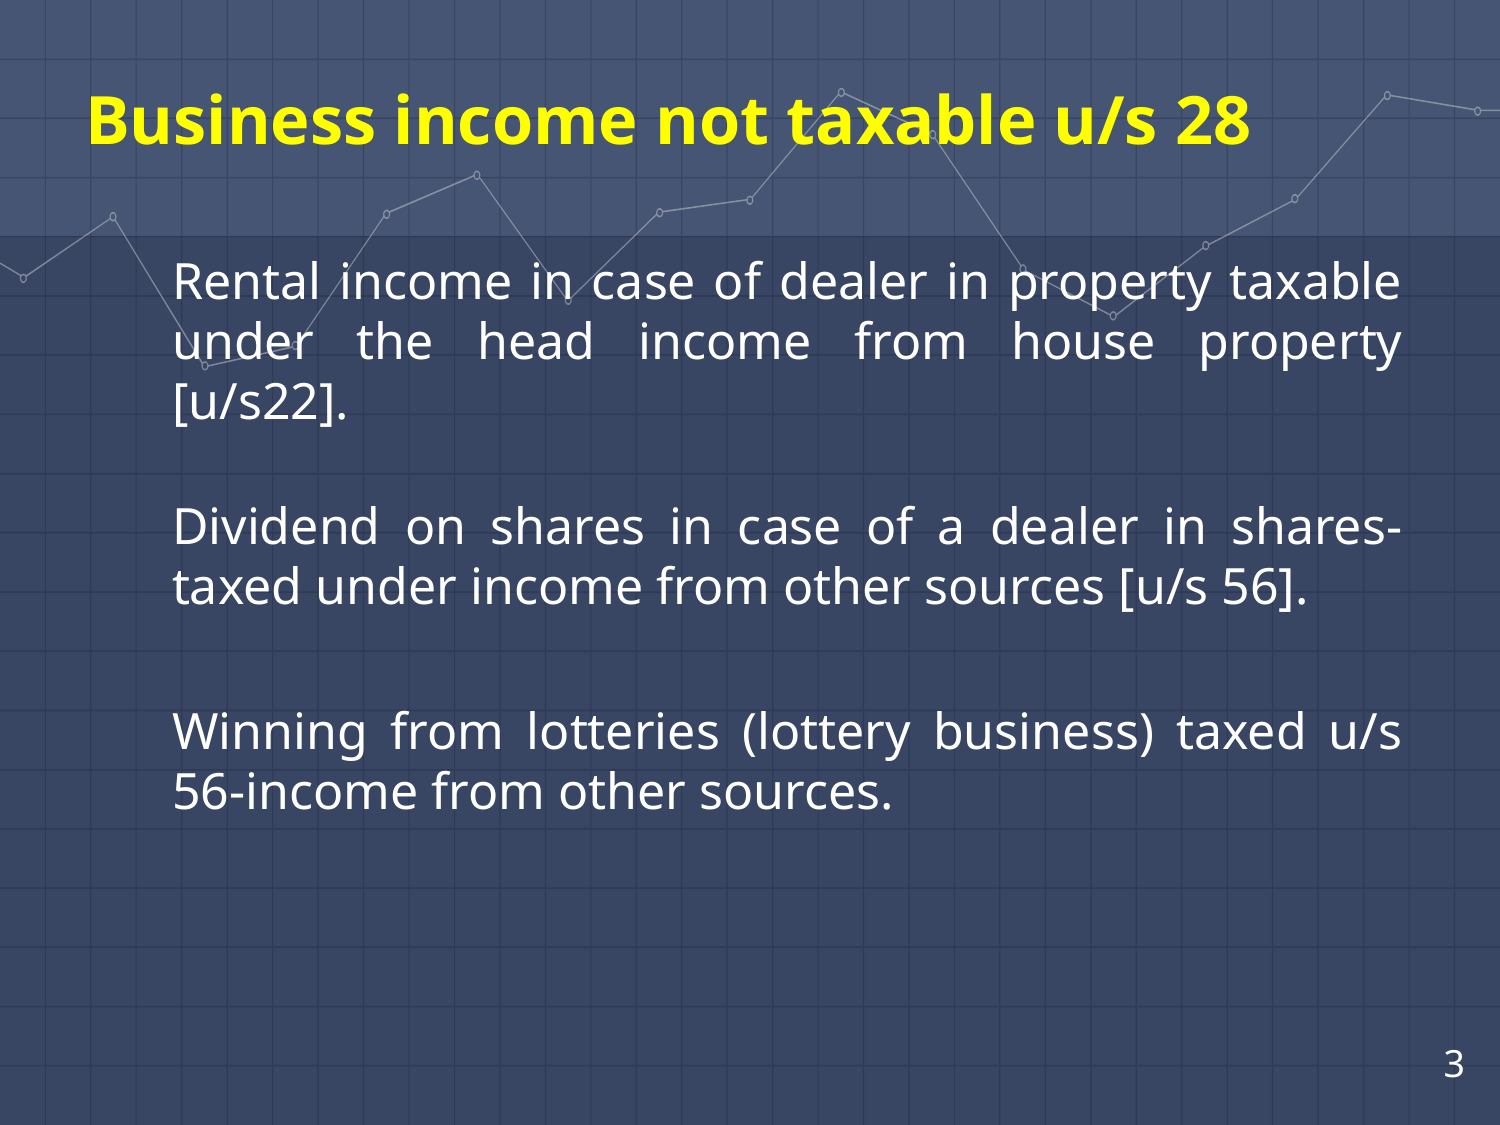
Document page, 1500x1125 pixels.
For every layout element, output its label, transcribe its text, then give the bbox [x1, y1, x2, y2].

text_box Business income not taxable u/s 28 [70, 62, 1289, 235]
list Rental income in case of dealer in property taxable under the head income from house property [u/s22]. Dividend on shares in case of a dealer in shares- taxed under income from other sources [u/s 56]. Winning from lotteries (lottery business) taxed u/s 56-income from other sources. [82, 234, 1418, 1063]
slide_number 3 [1408, 1005, 1500, 1125]
